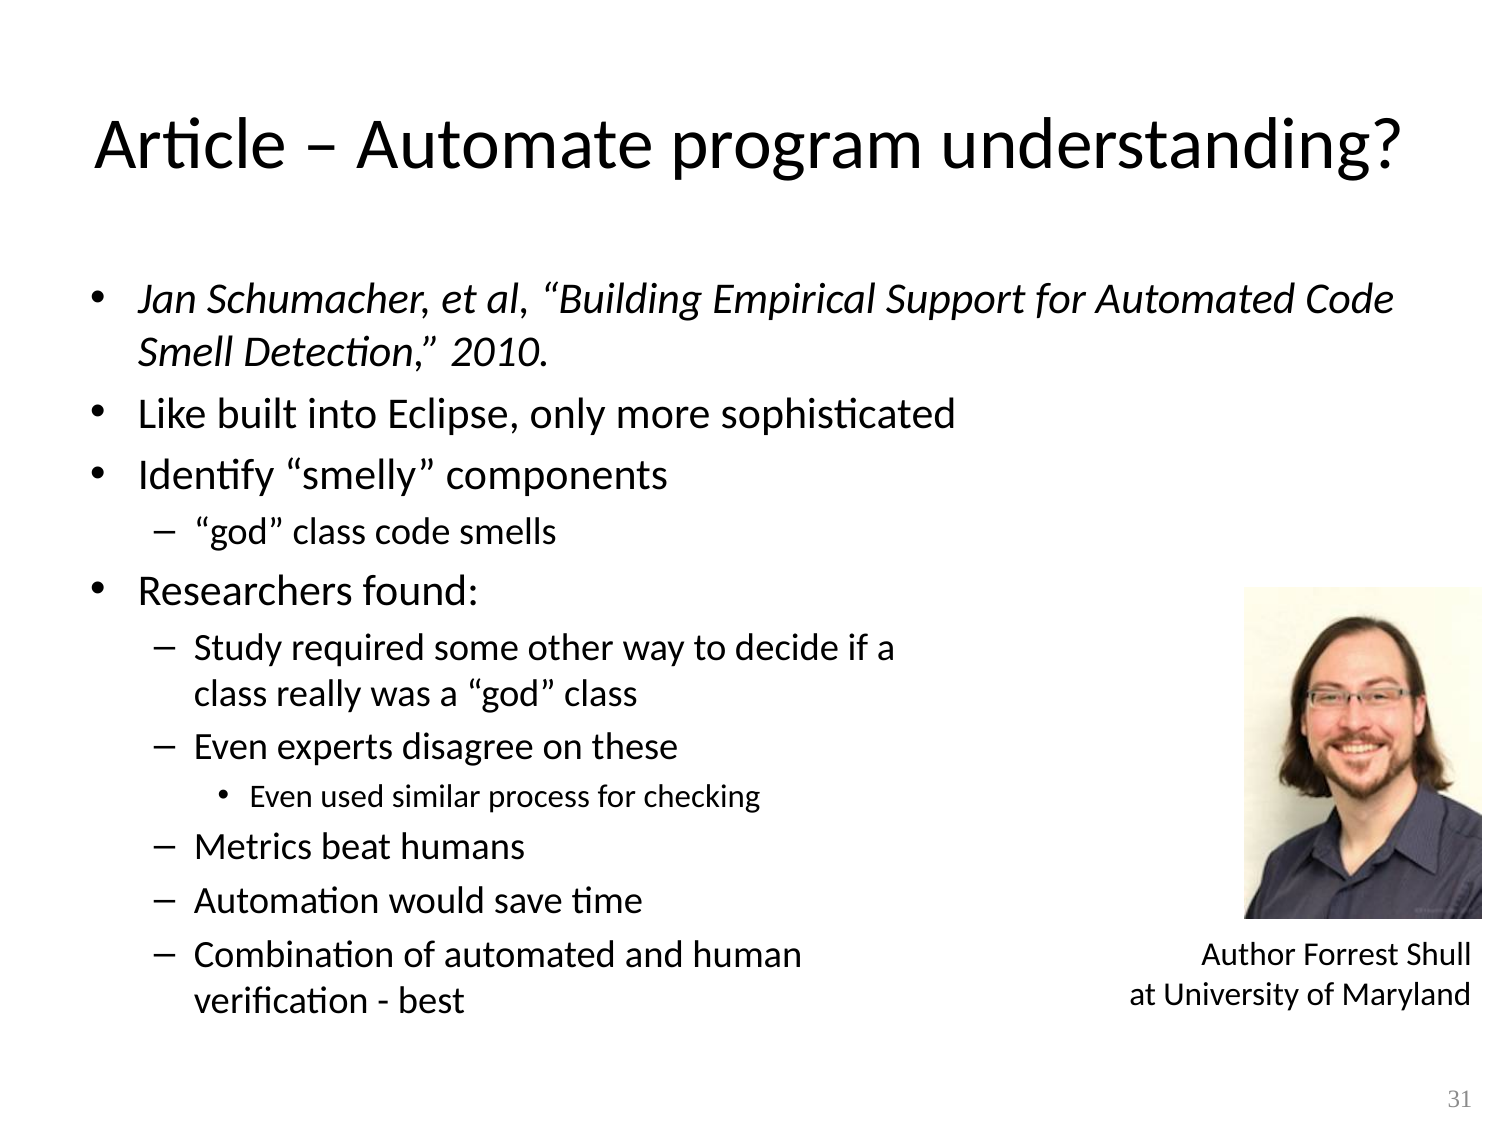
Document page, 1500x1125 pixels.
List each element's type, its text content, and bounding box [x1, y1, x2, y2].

list Jan Schumacher, et al, “Building Empirical Support for Automated Code Smell Detection,” 2010. Like built into Eclipse, only more sophisticated Identify “smelly” components “god” class code smells Researchers found: Study required some other way to decide if a class really was a “god” class Even experts disagree on these Even used similar process for checking Metrics beat humans Automation would save time Combination of automated and human verification - best [75, 262, 1425, 1034]
text_box Author Forrest Shull at University of Maryland [1114, 924, 1487, 1020]
picture [1244, 587, 1482, 919]
title Article – Automate program understanding? [75, 45, 1425, 233]
